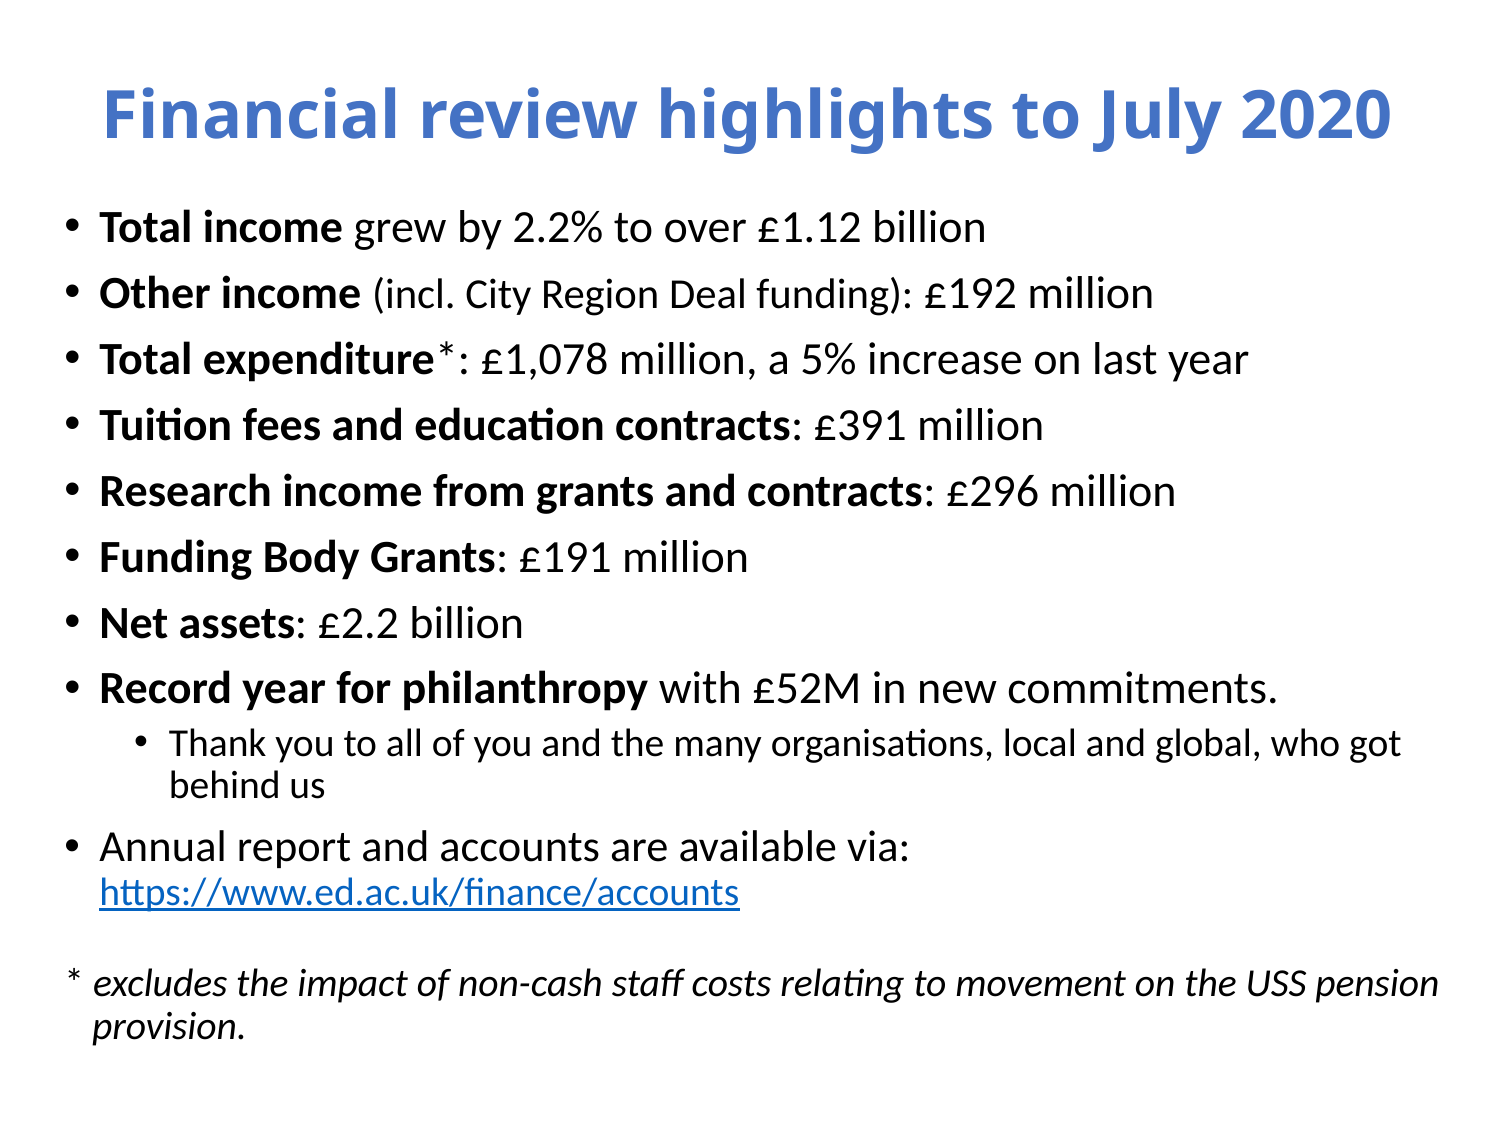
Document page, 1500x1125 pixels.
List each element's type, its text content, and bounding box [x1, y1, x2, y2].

list Total income grew by 2.2% to over £1.12 billion Other income (incl. City Region Deal funding): £192 million Total expenditure*: £1,078 million, a 5% increase on last year Tuition fees and education contracts: £391 million Research income from grants and contracts: £296 million Funding Body Grants: £191 million Net assets: £2.2 billion Record year for philanthropy with £52M in new commitments. Thank you to all of you and the many organisations, local and global, who got behind us Annual report and accounts are available via: https://www.ed.ac.uk/finance/accounts * excludes the impact of non-cash staff costs relating to movement on the USS pension provision. [49, 195, 1469, 1065]
title Financial review highlights to July 2020 [66, 57, 1430, 177]
